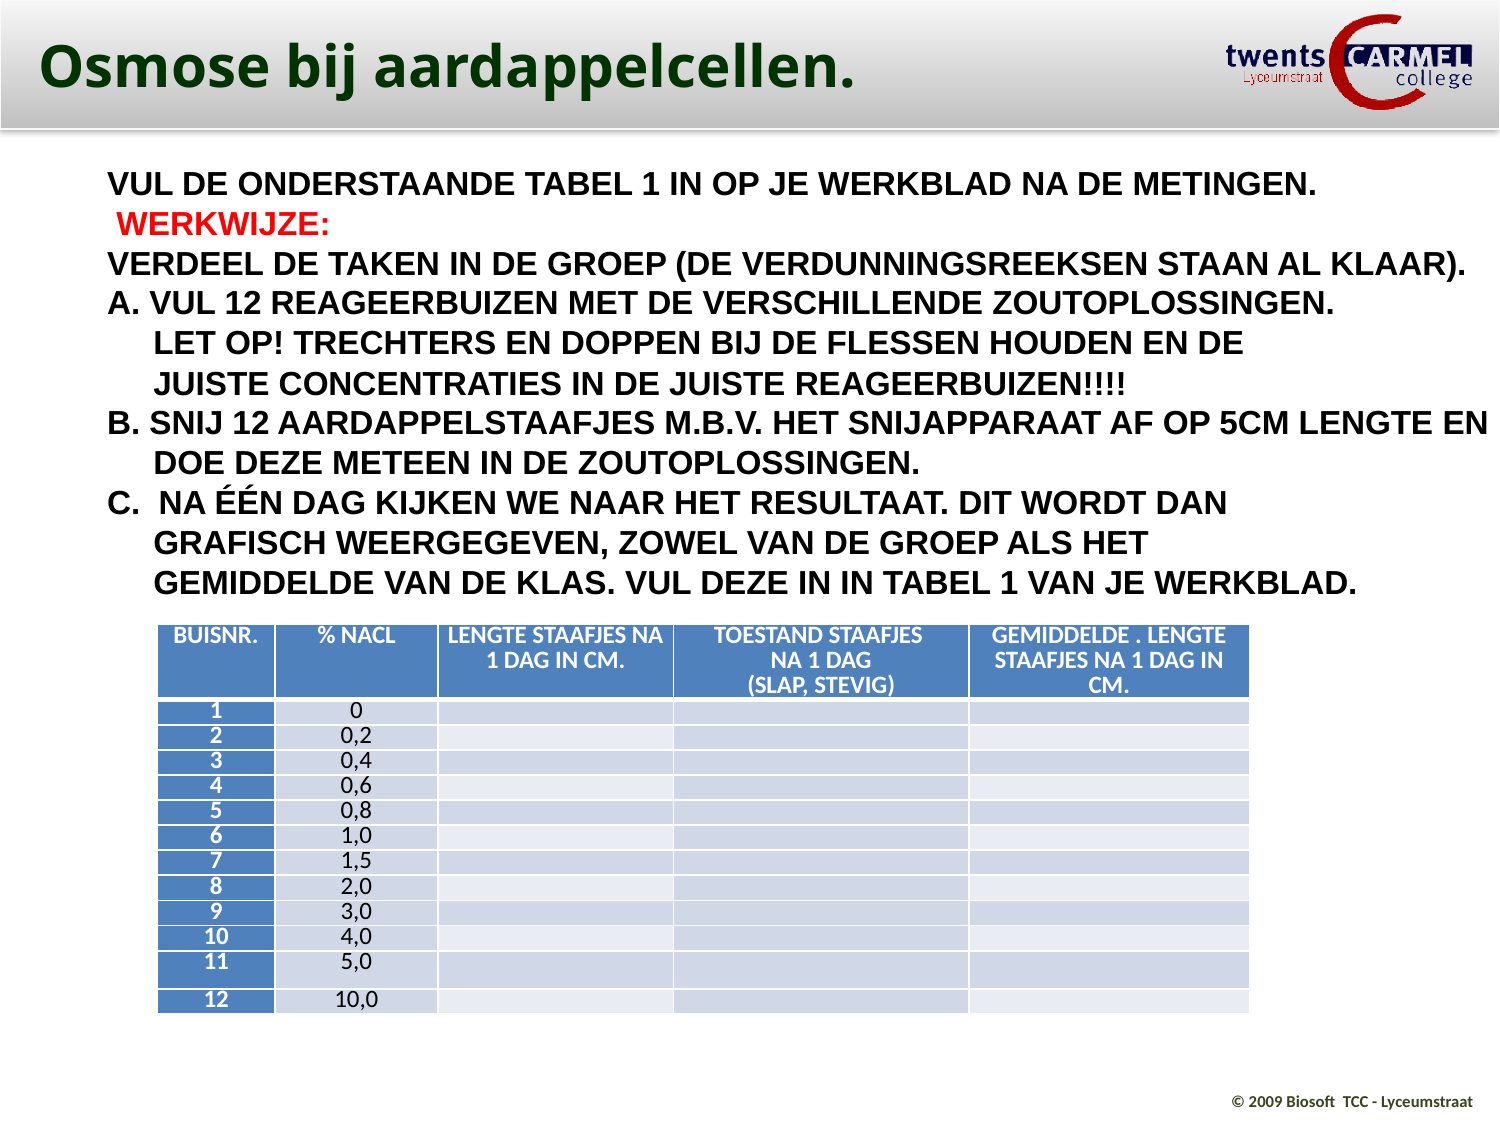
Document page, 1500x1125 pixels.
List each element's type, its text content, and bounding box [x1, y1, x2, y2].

table_cell 3,0 [276, 901, 437, 925]
table_cell [439, 751, 673, 774]
table_cell [970, 926, 1249, 950]
table_cell [674, 952, 968, 988]
table_cell [674, 901, 968, 925]
table_cell 4,0 [276, 926, 437, 950]
table_cell [674, 851, 968, 874]
table_cell 0,2 [276, 726, 437, 749]
table_cell [439, 702, 673, 724]
table_cell [674, 826, 968, 849]
table_cell 7 [158, 851, 274, 874]
table_cell [439, 952, 673, 988]
table_cell [674, 926, 968, 950]
table_header Buisnr. [158, 625, 274, 697]
table_cell 11 [158, 952, 274, 988]
table_cell [674, 702, 968, 724]
table_header toestand staafjes na 1 dag (slap, stevig) [674, 625, 968, 697]
table_cell 0,8 [276, 801, 437, 824]
table_cell 1,0 [276, 826, 437, 849]
table_cell 10,0 [276, 990, 437, 1013]
table_cell [970, 876, 1249, 900]
table_cell [970, 751, 1249, 774]
table_cell [970, 952, 1249, 988]
table_cell [674, 876, 968, 900]
table_cell [674, 726, 968, 749]
table_cell [439, 990, 673, 1013]
table_cell 10 [158, 926, 274, 950]
table_cell 1 [158, 702, 274, 724]
table_header gemiddelde . lengte staafjes na 1 dag in cm. [970, 625, 1249, 697]
table_cell [970, 901, 1249, 925]
table_cell 5 [158, 801, 274, 824]
table_cell 5,0 [276, 952, 437, 988]
table_cell 2,0 [276, 876, 437, 900]
table_cell [970, 851, 1249, 874]
table_cell [970, 990, 1249, 1013]
table_cell [439, 876, 673, 900]
table_cell [970, 776, 1249, 799]
title Osmose bij aardappelcellen. [23, 11, 1207, 118]
table_cell [970, 801, 1249, 824]
table_cell [674, 990, 968, 1013]
table_cell [970, 826, 1249, 849]
table_cell [439, 926, 673, 950]
table_header lengte staafjes na 1 dag in cm. [439, 625, 673, 697]
table_cell 2 [158, 726, 274, 749]
table_cell [439, 726, 673, 749]
table_cell 3 [158, 751, 274, 774]
picture [1218, 9, 1489, 118]
table_cell [674, 801, 968, 824]
table_cell 9 [158, 901, 274, 925]
table_cell 4 [158, 776, 274, 799]
table_cell 6 [158, 826, 274, 849]
table_cell [439, 776, 673, 799]
text_box VUL DE ONDERSTAANDE TABEL 1 IN OP JE WERKBLAD NA DE METINGEN. WERKWIJZE: VERDEEL DE TAKEN IN DE GROEP (DE VERDUNNINGSREEKSEN STAAN AL KLAAR). A. VUL 12 REAGEERBUIZEN MET DE VERSCHILLENDE ZOUTOPLOSSINGEN. LET OP! TRECHTERS EN DOPPEN BIJ DE FLESSEN HOUDEN EN DE JUISTE CONCENTRATIES IN DE JUISTE REAGEERBUIZEN!!!! B. SNIJ 12 AARDAPPELSTAAFJES M.B.V. HET SNIJAPPARAAT AF OP 5CM LENGTE EN DOE DEZE METEEN IN DE ZOUTOPLOSSINGEN. C. NA ÉÉN DAG KIJKEN WE NAAR HET RESULTAAT. DIT WORDT DAN GRAFISCH WEERGEGEVEN, ZOWEL VAN DE GROEP ALS HET GEMIDDELDE VAN DE KLAS. VUL DEZE IN IN TABEL 1 VAN JE WERKBLAD. [17, 154, 1500, 609]
table_cell [970, 702, 1249, 724]
table_cell 0,4 [276, 751, 437, 774]
table_cell 0 [276, 702, 437, 724]
table_cell [674, 776, 968, 799]
table_cell [674, 751, 968, 774]
table_cell [439, 851, 673, 874]
table_header % nacl [276, 625, 437, 697]
table_cell 1,5 [276, 851, 437, 874]
table_cell [439, 901, 673, 925]
table_cell 0,6 [276, 776, 437, 799]
table_cell 8 [158, 876, 274, 900]
table_cell [970, 726, 1249, 749]
table_cell [439, 826, 673, 849]
table_cell 12 [158, 990, 274, 1013]
table_cell [439, 801, 673, 824]
